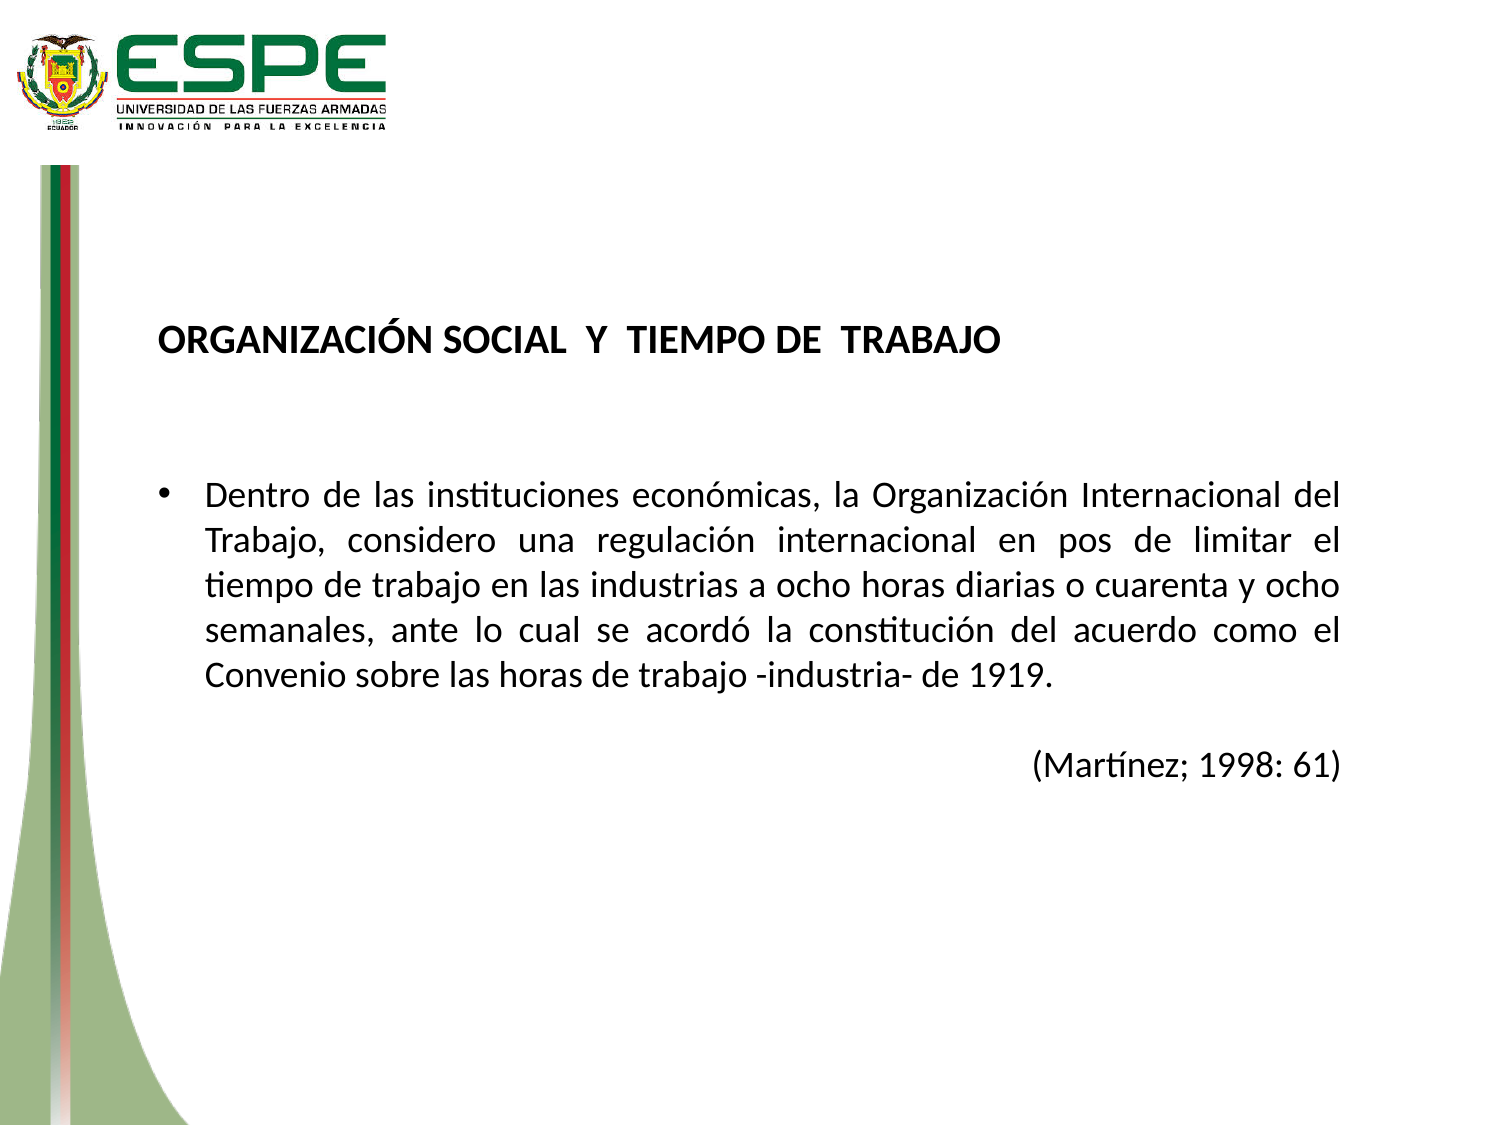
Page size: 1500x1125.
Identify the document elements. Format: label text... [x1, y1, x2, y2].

text_box Dentro de las instituciones económicas, la Organización Internacional del Trabajo, considero una regulación internacional en pos de limitar el tiempo de trabajo en las industrias a ocho horas diarias o cuarenta y ocho semanales, ante lo cual se acordó la constitución del acuerdo como el Convenio sobre las horas de trabajo -industria- de 1919. (Martínez; 1998: 61) [143, 462, 1357, 793]
picture [17, 34, 386, 130]
text_box ORGANIZACIÓN SOCIAL Y TIEMPO DE TRABAJO [143, 304, 1034, 369]
